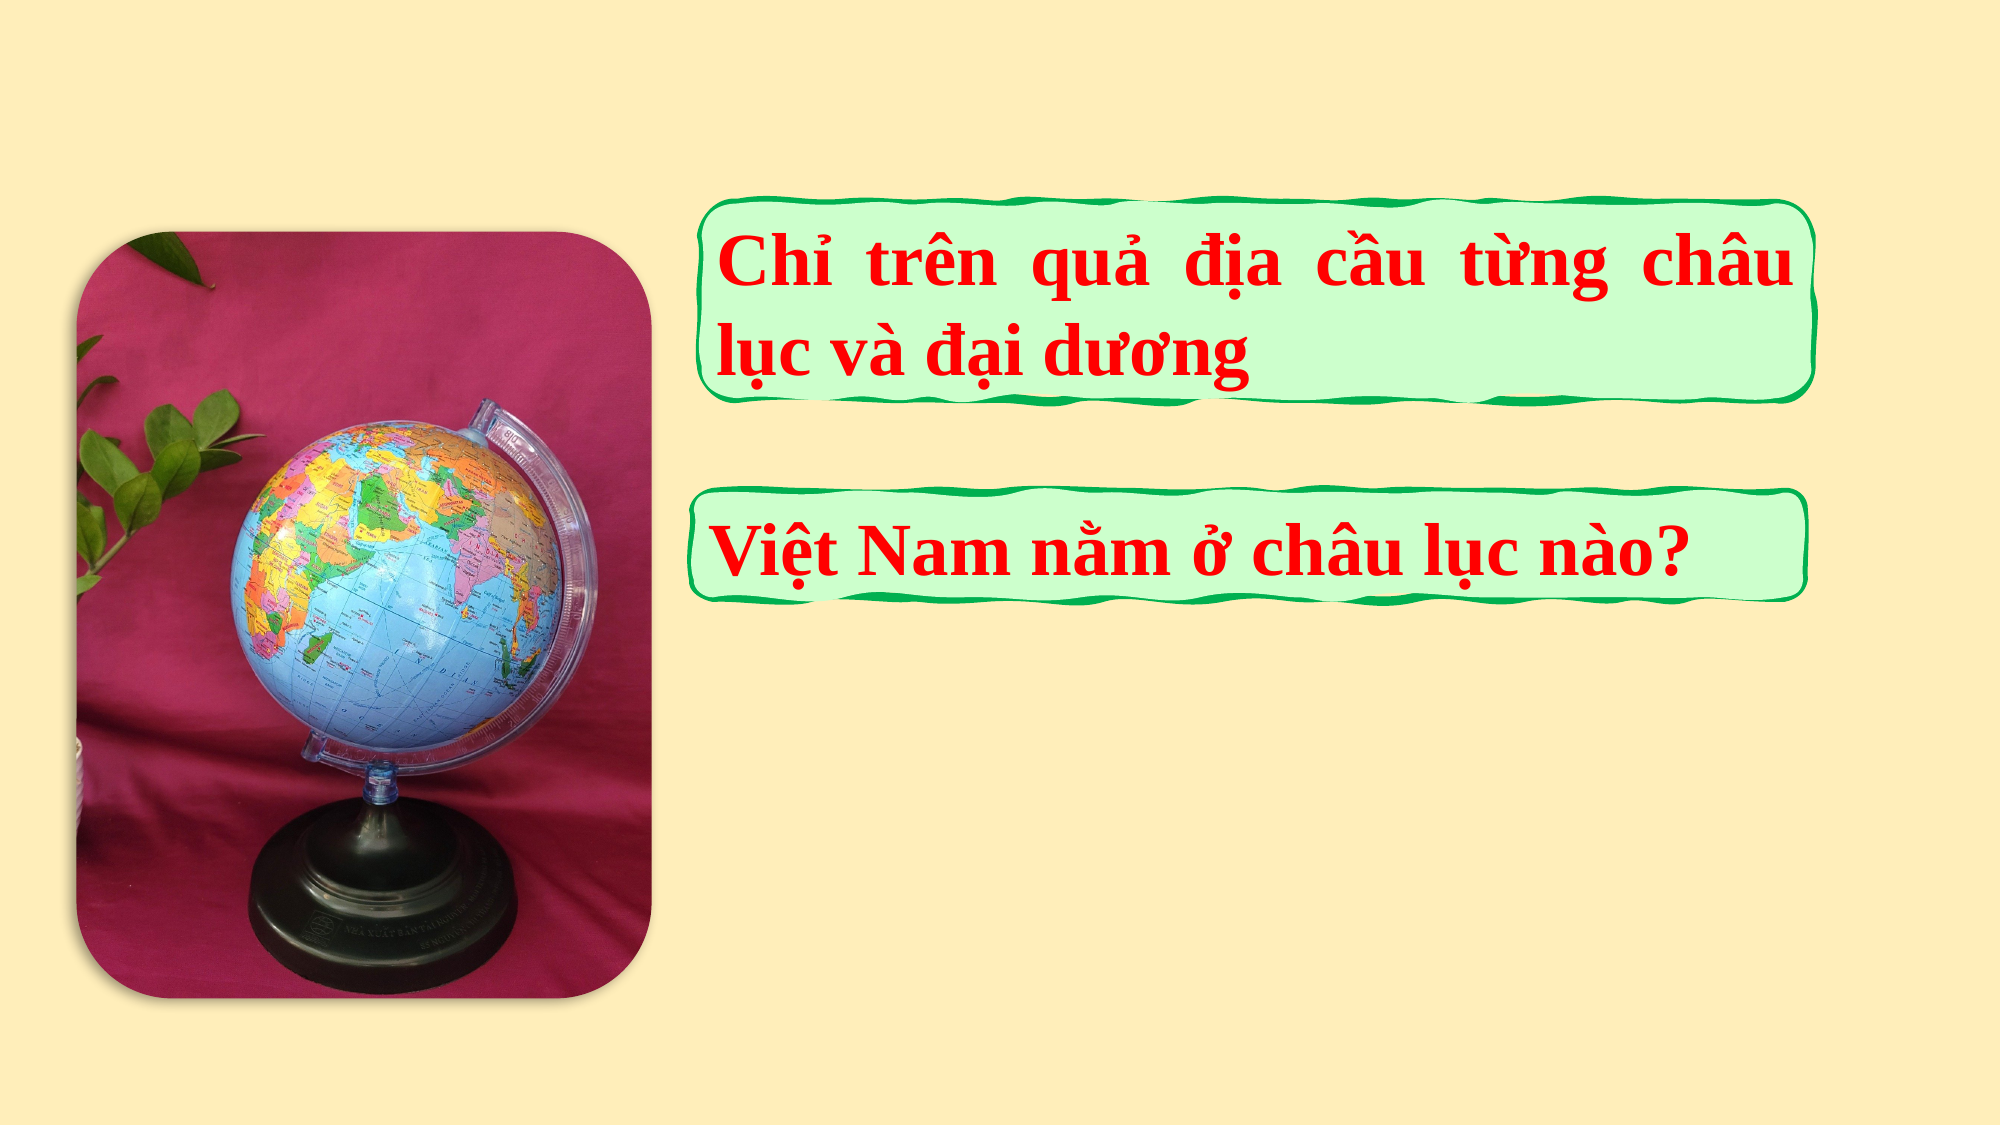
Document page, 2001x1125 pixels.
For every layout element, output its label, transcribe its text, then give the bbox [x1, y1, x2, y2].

picture [76, 231, 652, 999]
text_box Chỉ trên quả địa cầu từng châu lục và đại dương [698, 199, 1814, 403]
text_box Việt Nam nằm ở châu lục nào? [691, 488, 1806, 602]
